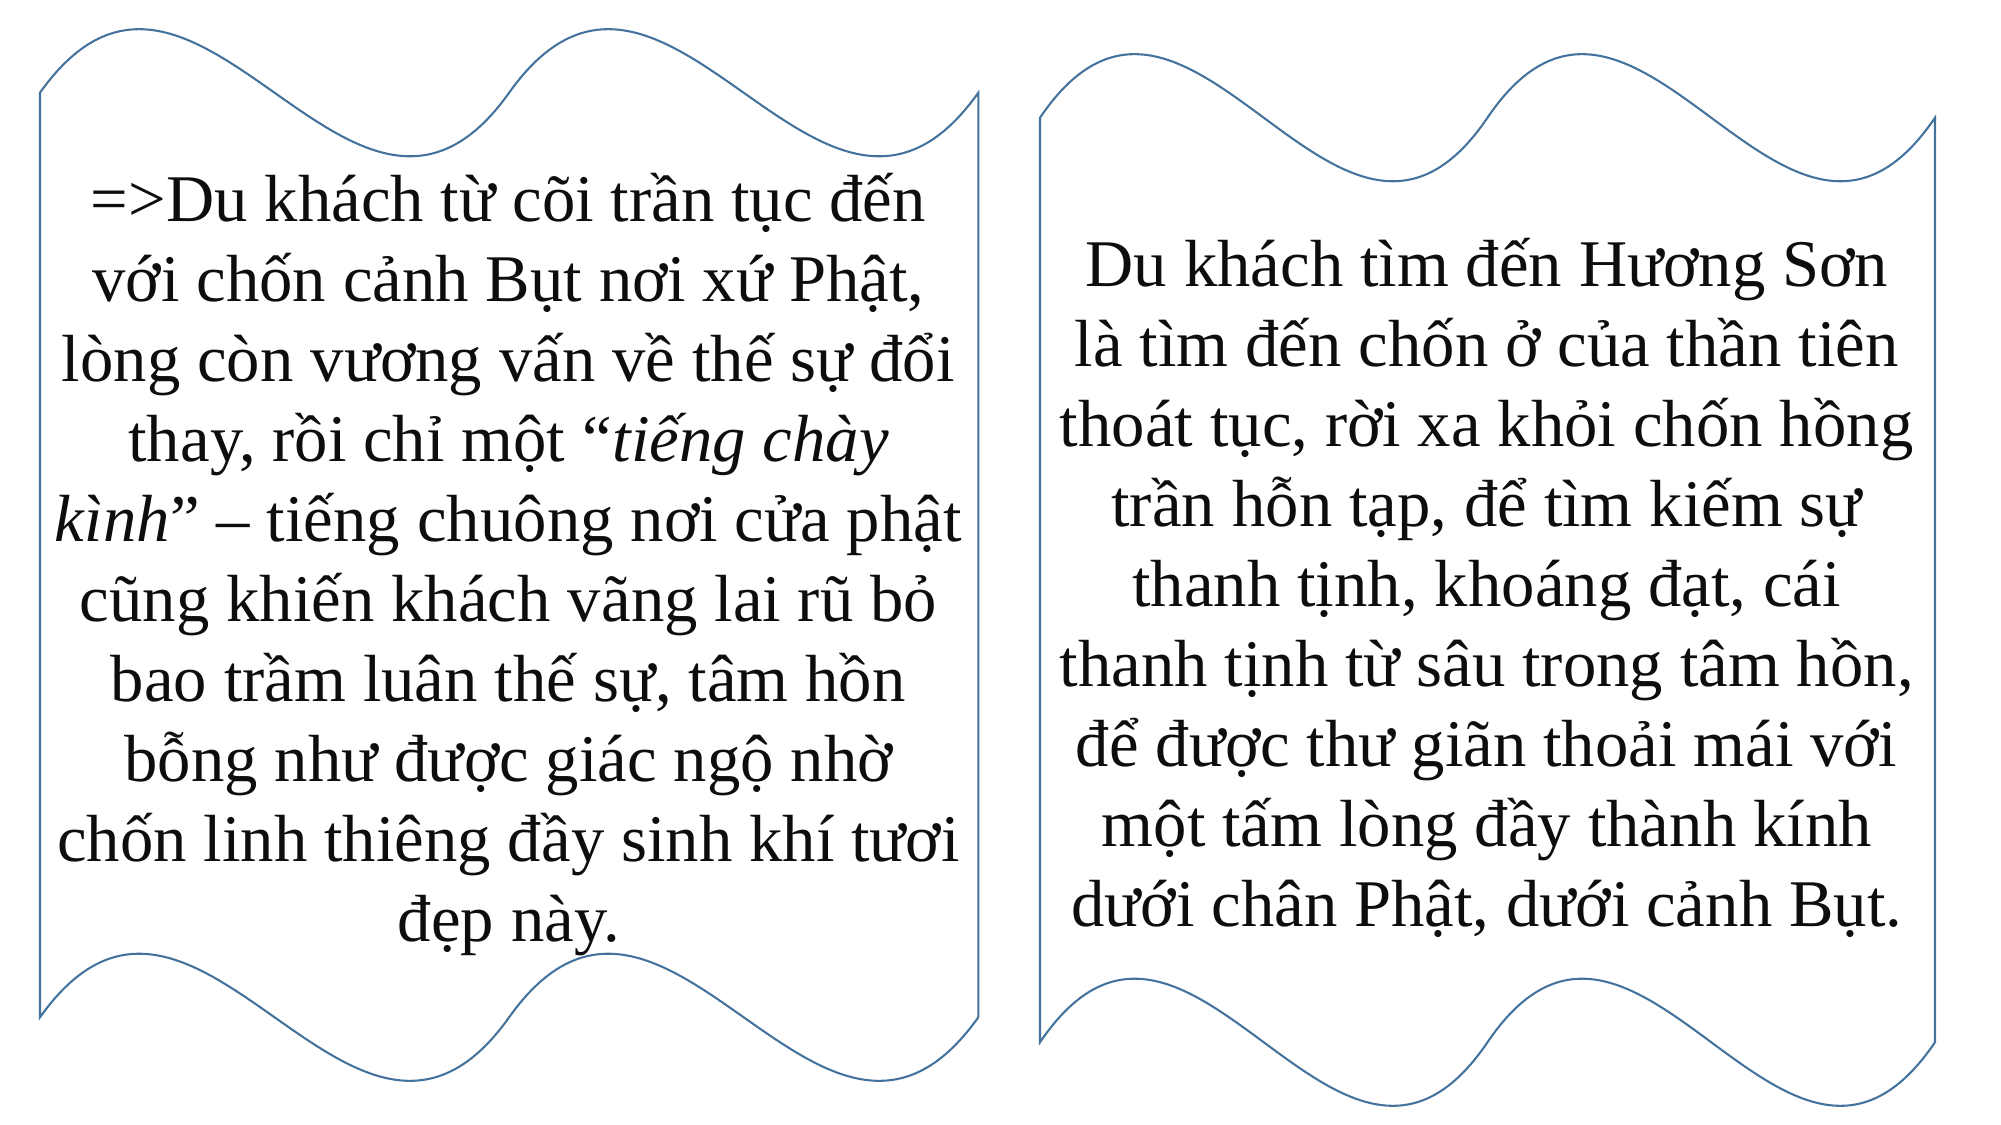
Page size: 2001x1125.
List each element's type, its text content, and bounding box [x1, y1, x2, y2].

text_box Du khách tìm đến Hương Sơn là tìm đến chốn ở của thần tiên thoát tục, rời xa khỏi chốn hồng trần hỗn tạp, để tìm kiếm sự thanh tịnh, khoáng đạt, cái thanh tịnh từ sâu trong tâm hồn, để được thư giãn thoải mái với một tấm lòng đầy thành kính dưới chân Phật, dưới cảnh Bụt. [1038, 53, 1937, 1107]
text_box =>Du khách từ cõi trần tục đến với chốn cảnh Bụt nơi xứ Phật, lòng còn vương vấn về thế sự đổi thay, rồi chỉ một “tiếng chày kình” – tiếng chuông nơi cửa phật cũng khiến khách vãng lai rũ bỏ bao trầm luân thế sự, tâm hồn bỗng như được giác ngộ nhờ chốn linh thiêng đầy sinh khí tươi đẹp này. [38, 28, 980, 1082]
